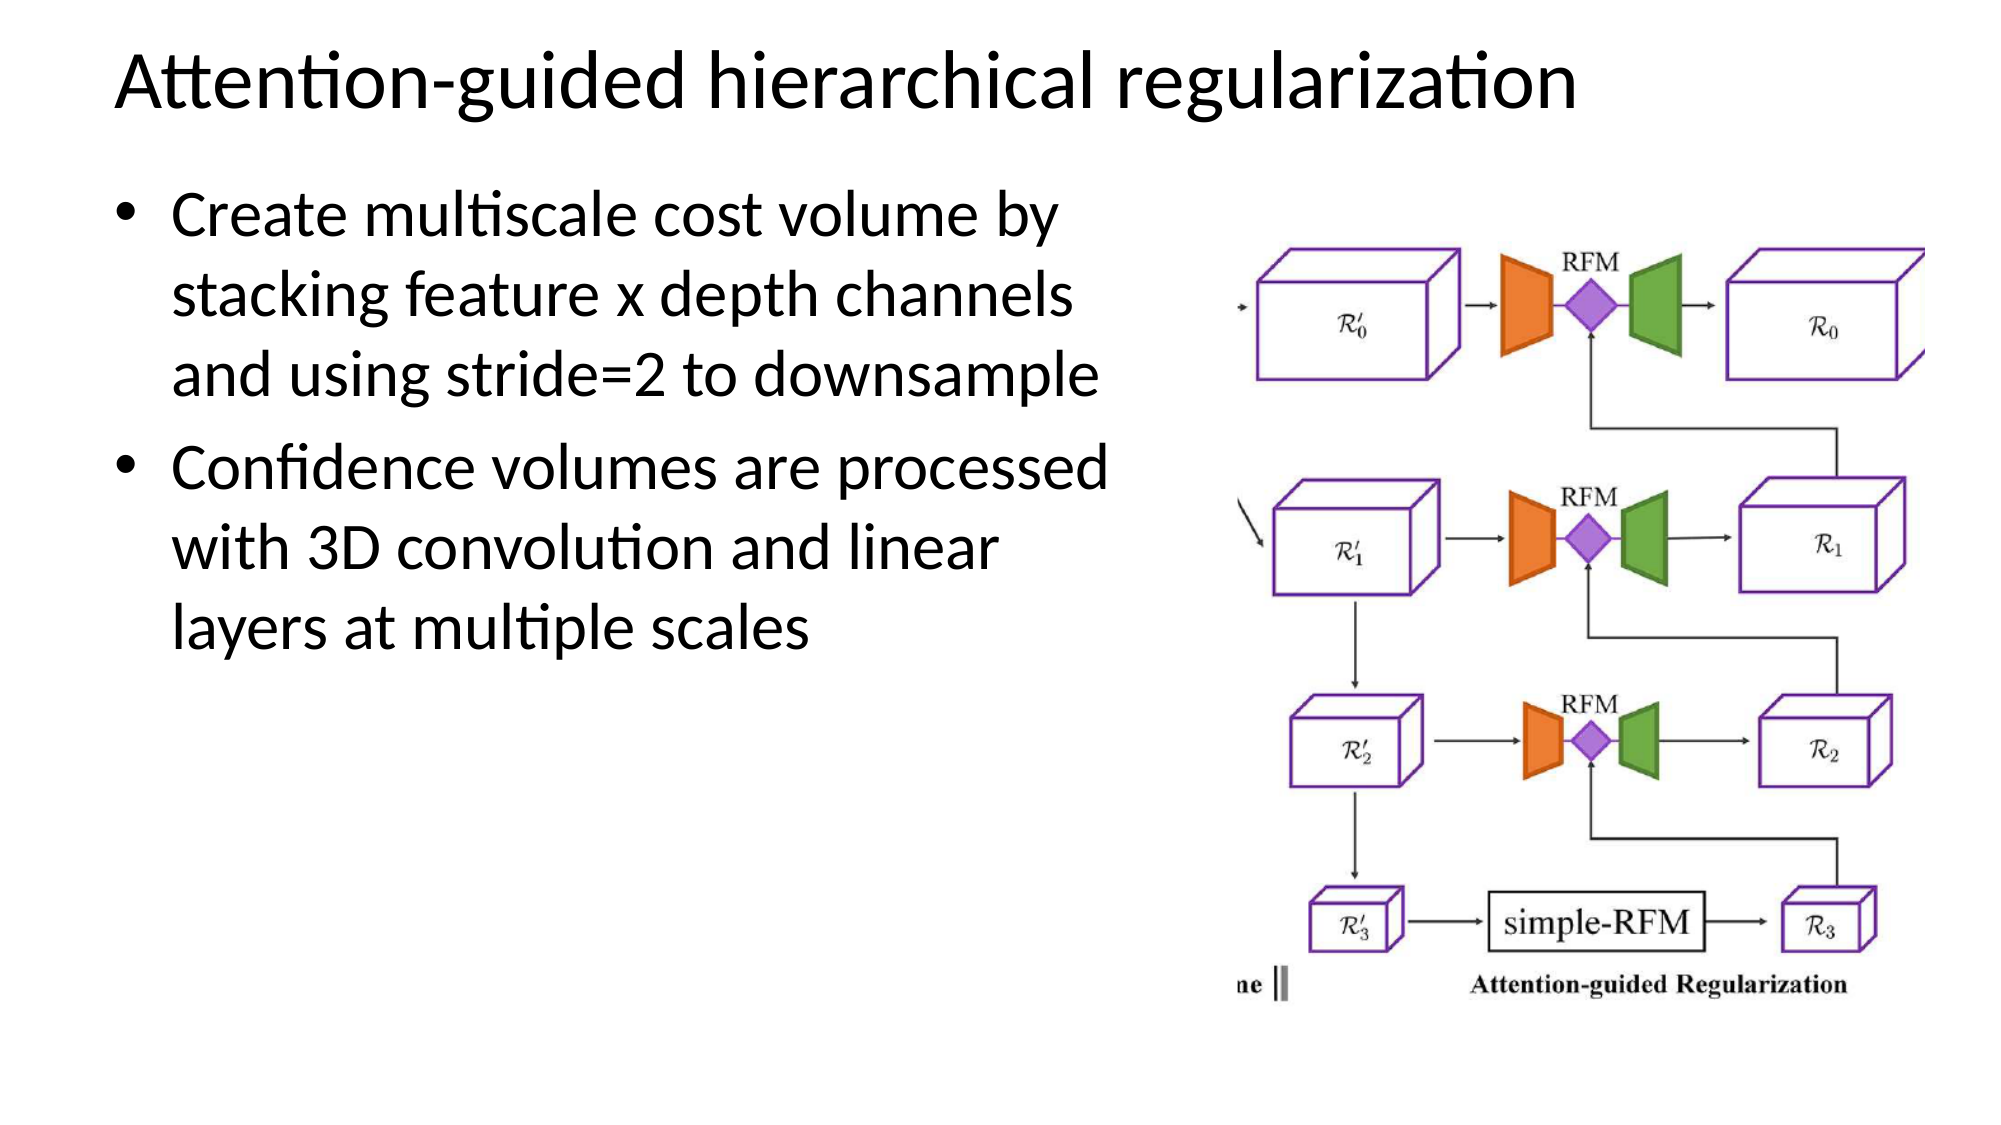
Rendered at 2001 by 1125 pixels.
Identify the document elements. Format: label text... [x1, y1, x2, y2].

picture [1237, 215, 1926, 1022]
list Create multiscale cost volume by stacking feature x depth channels and using stride=2 to downsample Confidence volumes are processed with 3D convolution and linear layers at multiple scales [99, 162, 1176, 1006]
title Attention-guided hierarchical regularization [99, 0, 1901, 151]
